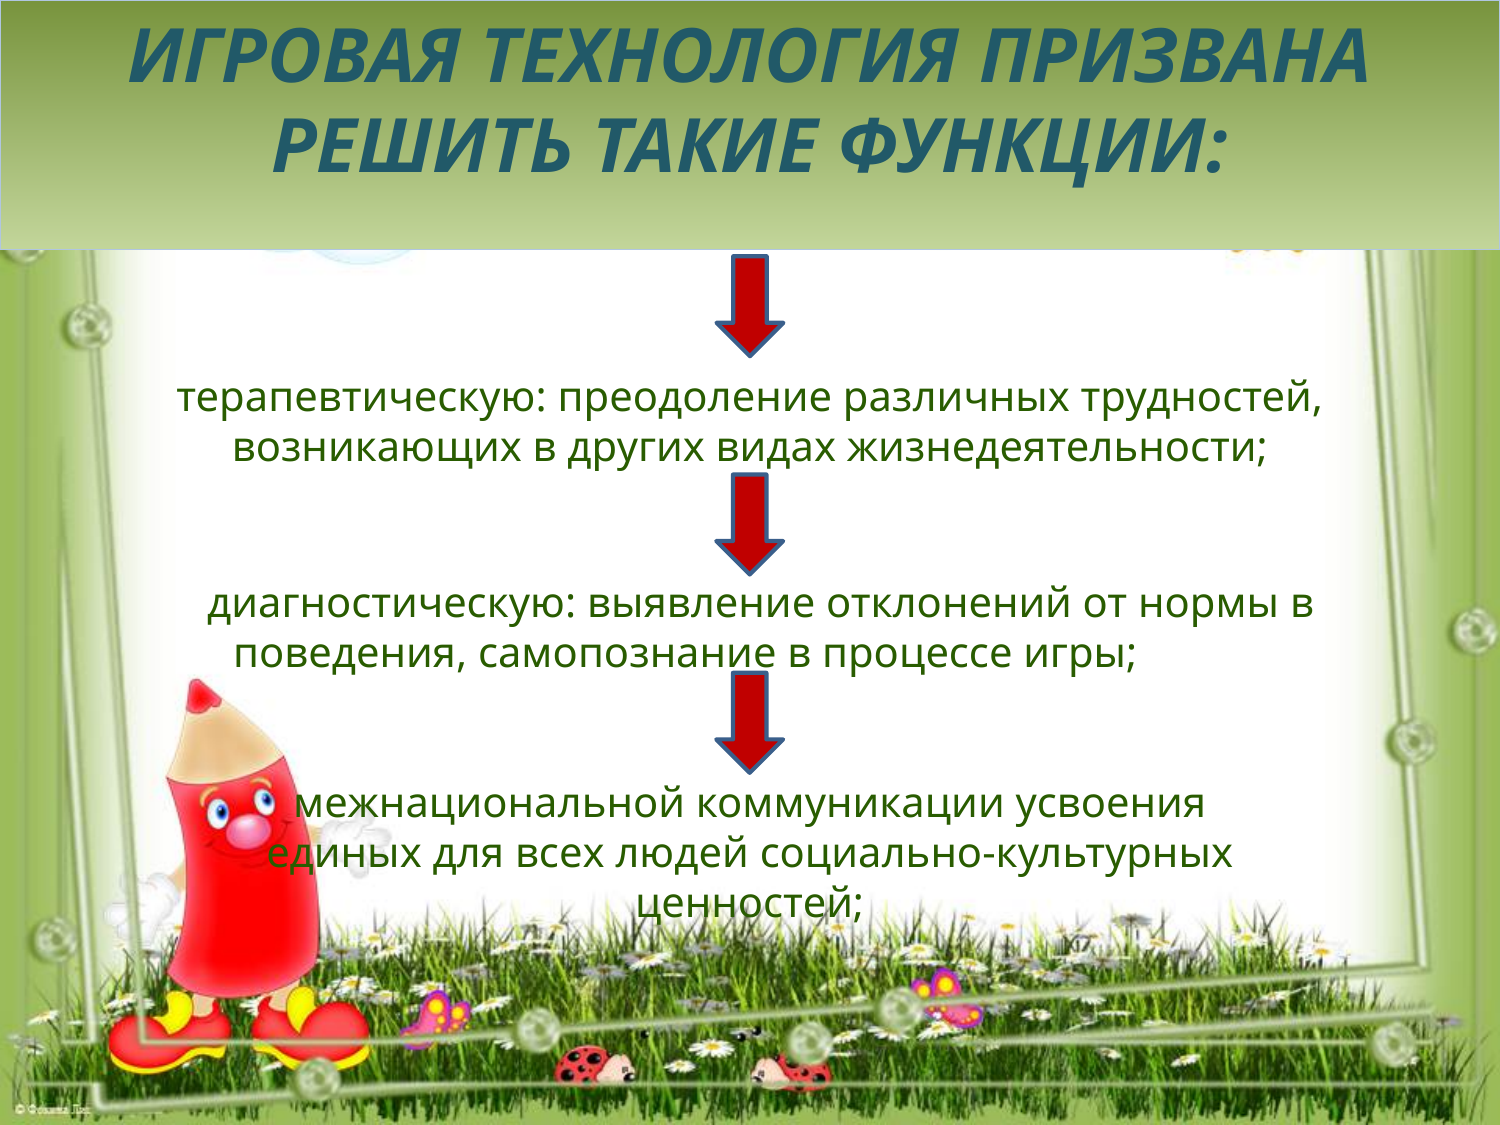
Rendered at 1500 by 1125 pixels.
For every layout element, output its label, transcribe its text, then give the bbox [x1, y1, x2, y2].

text_box межнациональной коммуникации усвоения единых для всех людей социально-культурных ценностей; [244, 847, 1255, 934]
picture [0, 250, 1500, 1125]
text_box [714, 472, 786, 577]
text_box [714, 254, 786, 359]
text_box [714, 670, 786, 775]
title Игровая технология призвана решить такие функции: [0, 0, 1500, 250]
list диагностическую: выявление отклонений от нормы в поведения, самопознание в процессе игры; [0, 597, 1396, 684]
text_box терапевтическую: преодоление различных трудностей, возникающих в других видах жизнедеятельности; [137, 362, 1363, 478]
